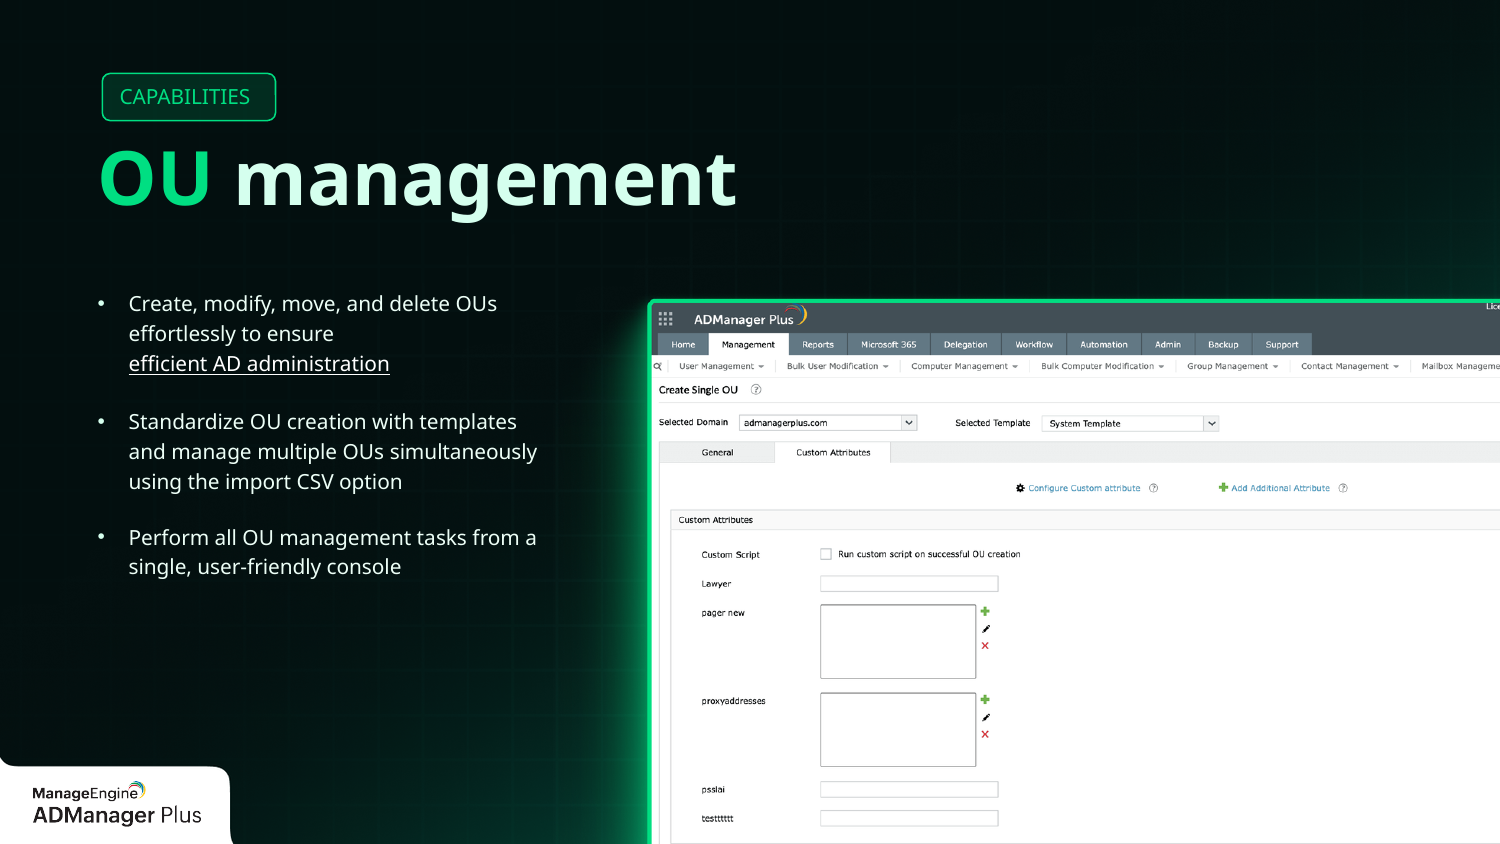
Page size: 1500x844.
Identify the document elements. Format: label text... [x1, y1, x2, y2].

text_box Create, modify, move, and delete OUs effortlessly to ensure efficient AD administration Standardize OU creation with templates and manage multiple OUs simultaneously using the import CSV option Perform all OU management tasks from a single, user-friendly console [82, 270, 562, 799]
text_box OU management [82, 116, 1393, 234]
picture [0, 0, 1500, 844]
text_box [92, 73, 277, 121]
